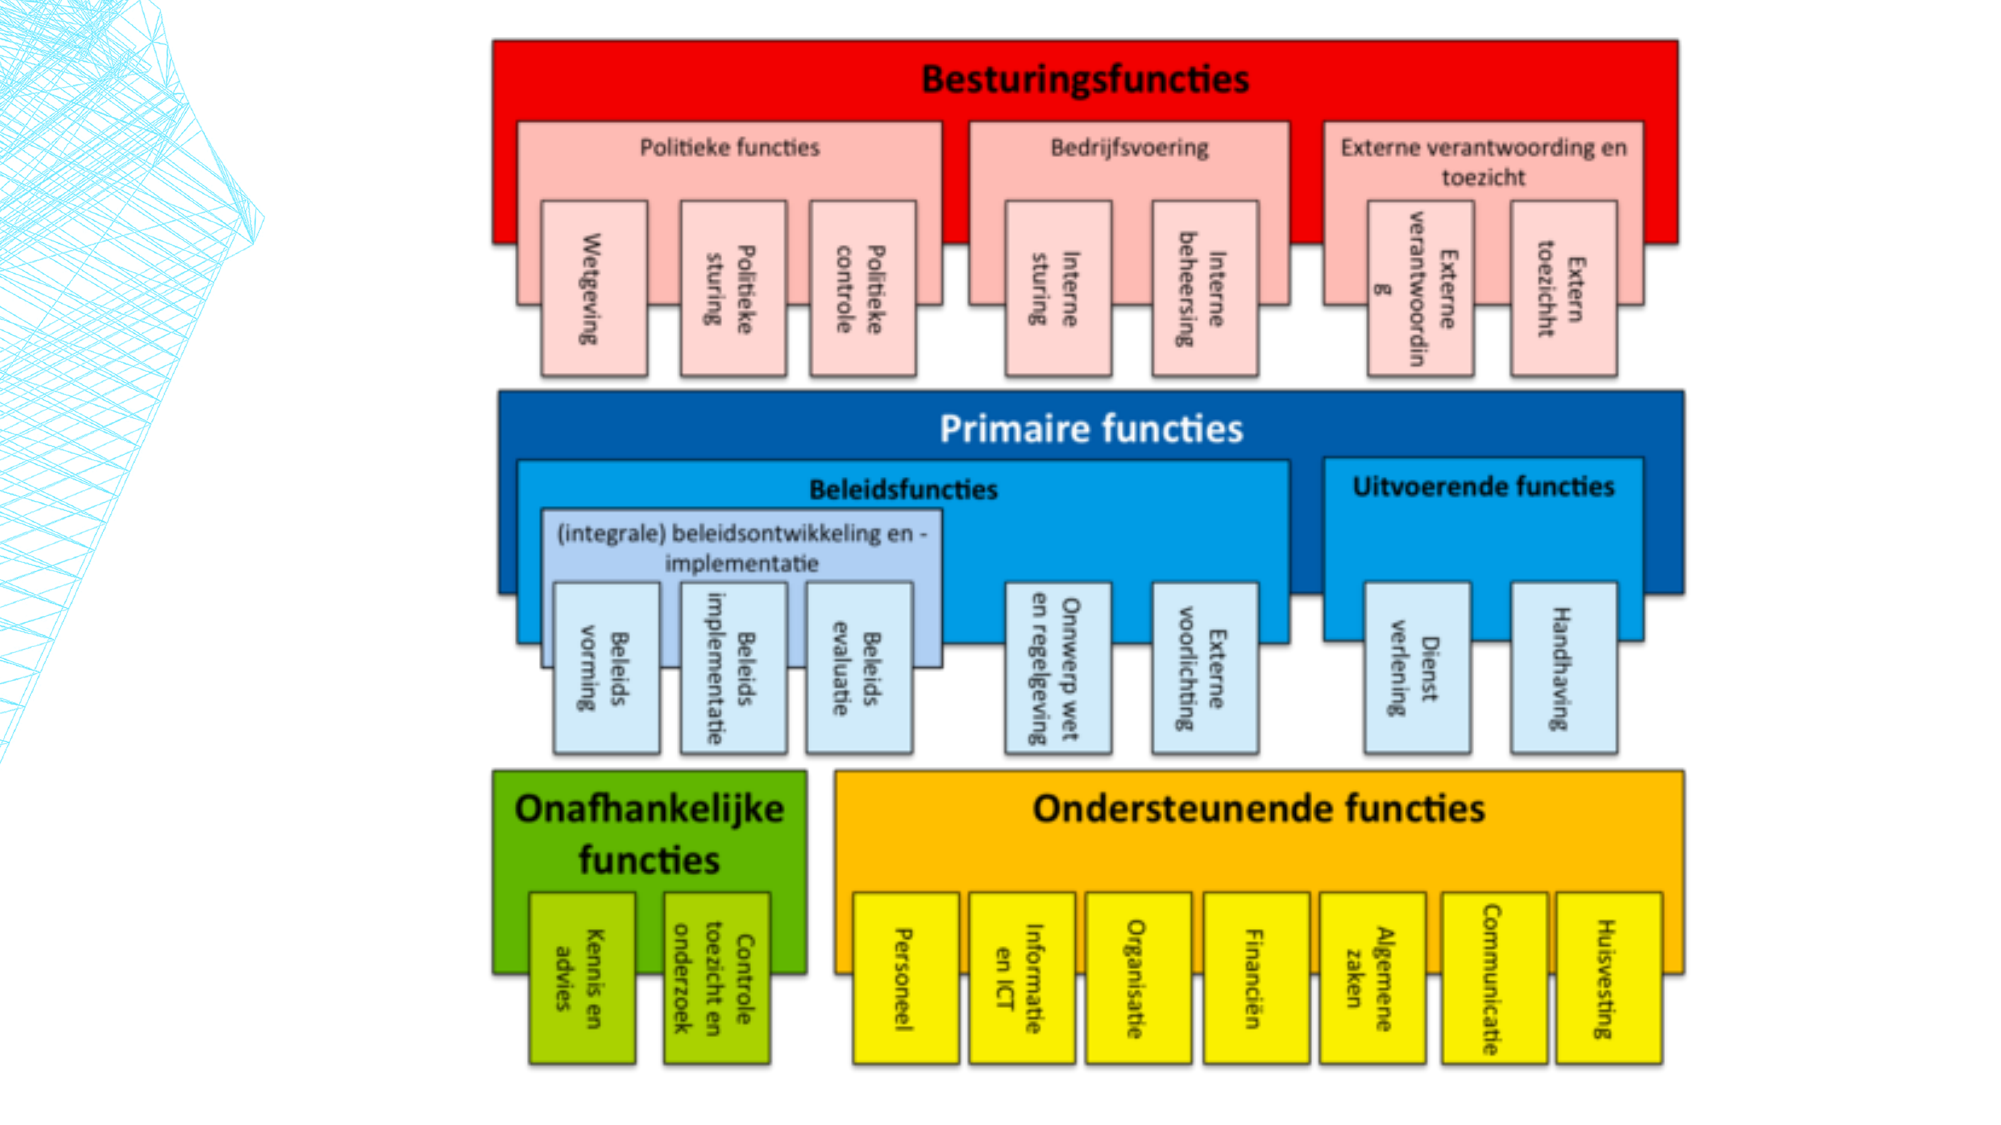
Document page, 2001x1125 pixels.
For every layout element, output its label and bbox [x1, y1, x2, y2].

list [485, 36, 1694, 1078]
picture [0, 0, 2001, 1125]
